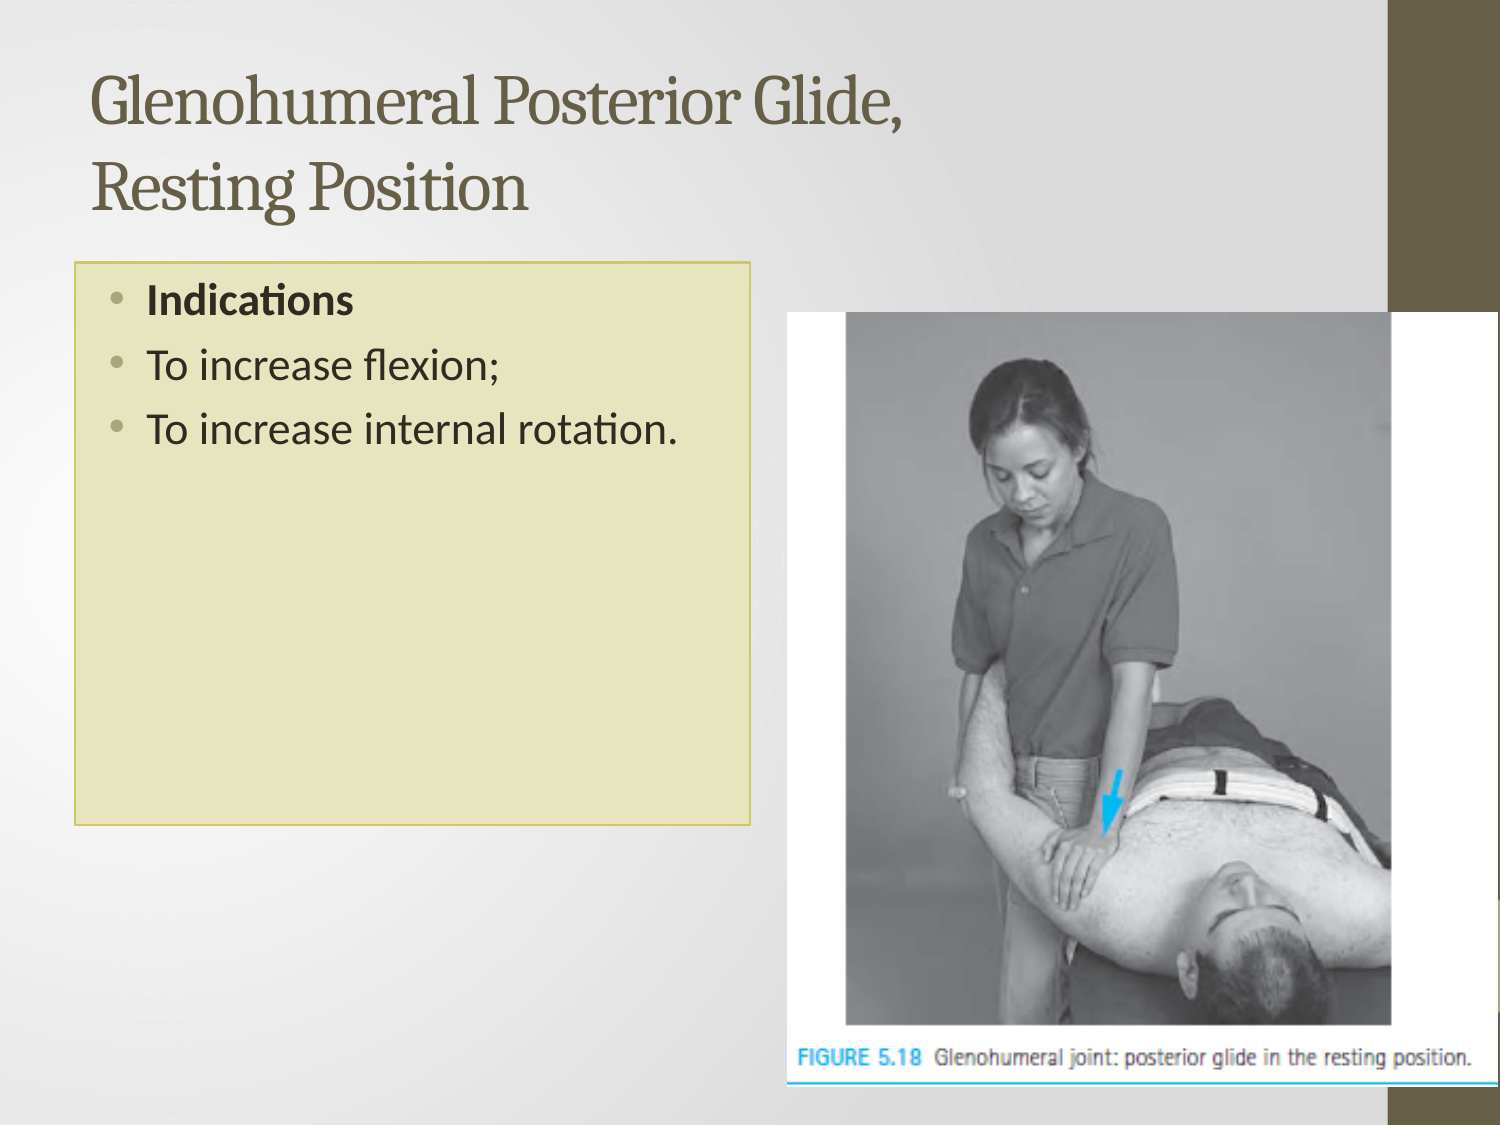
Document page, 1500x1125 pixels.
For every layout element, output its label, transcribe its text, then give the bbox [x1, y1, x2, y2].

title Glenohumeral Posterior Glide, Resting Position [75, 45, 1325, 233]
picture [786, 311, 1499, 1088]
list Indications To increase flexion; To increase internal rotation. [74, 261, 751, 826]
